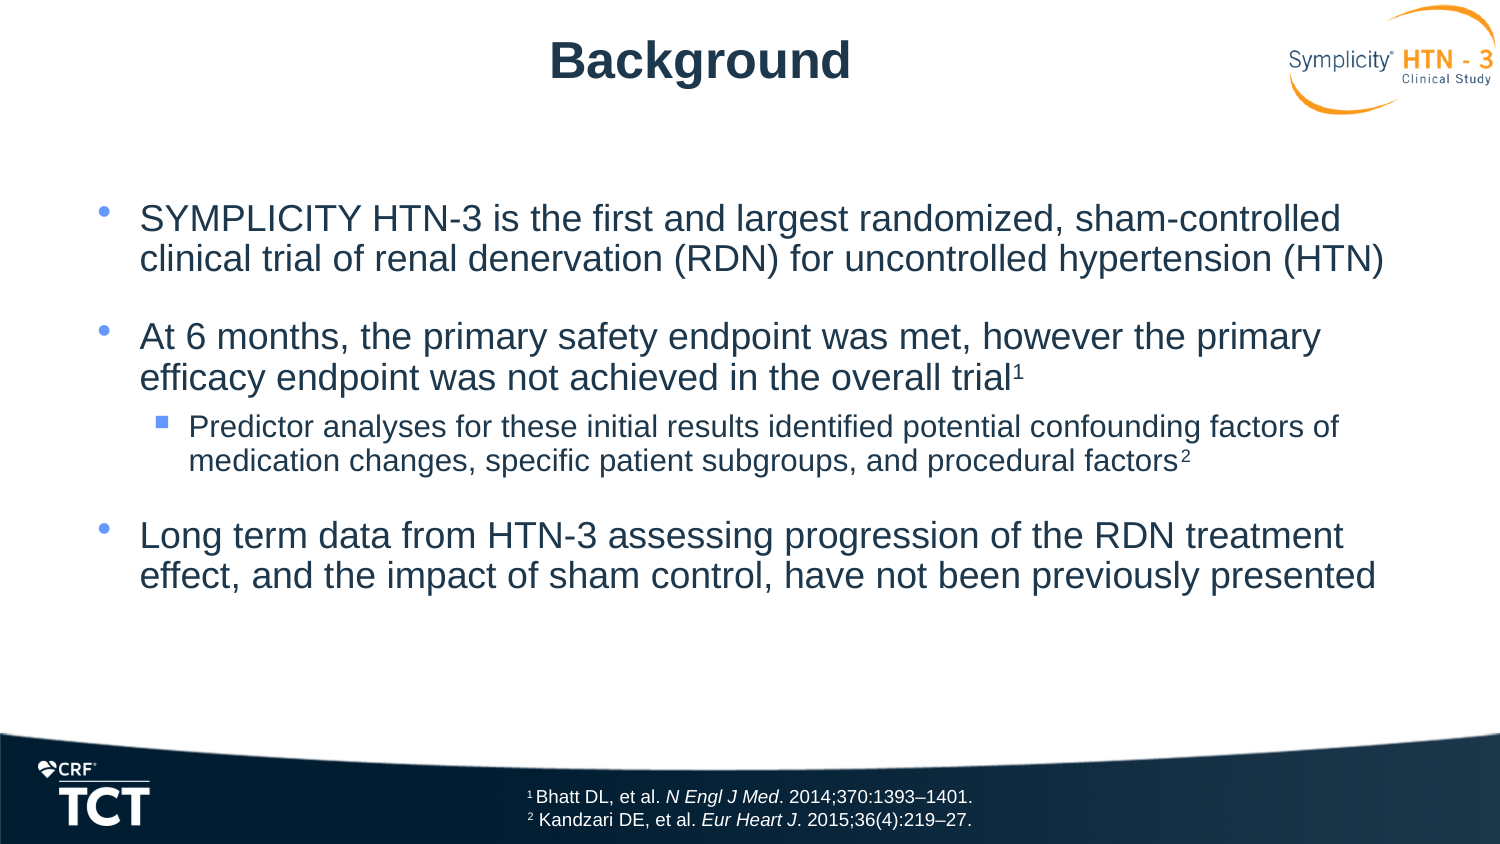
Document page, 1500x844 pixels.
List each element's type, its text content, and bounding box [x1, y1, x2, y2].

title Background [111, 18, 1290, 113]
text_box 1 Bhatt DL, et al. N Engl J Med. 2014;370:1393–1401. 2 Kandzari DE, et al. Eur Heart J. 2015;36(4):219–27. [312, 777, 1188, 838]
picture [0, 0, 1500, 844]
list SYMPLICITY HTN-3 is the first and largest randomized, sham-controlled clinical trial of renal denervation (RDN) for uncontrolled hypertension (HTN) At 6 months, the primary safety endpoint was met, however the primary efficacy endpoint was not achieved in the overall trial1 Predictor analyses for these initial results identified potential confounding factors of medication changes, specific patient subgroups, and procedural factors2 Long term data from HTN-3 assessing progression of the RDN treatment effect, and the impact of sham control, have not been previously presented [82, 191, 1418, 689]
